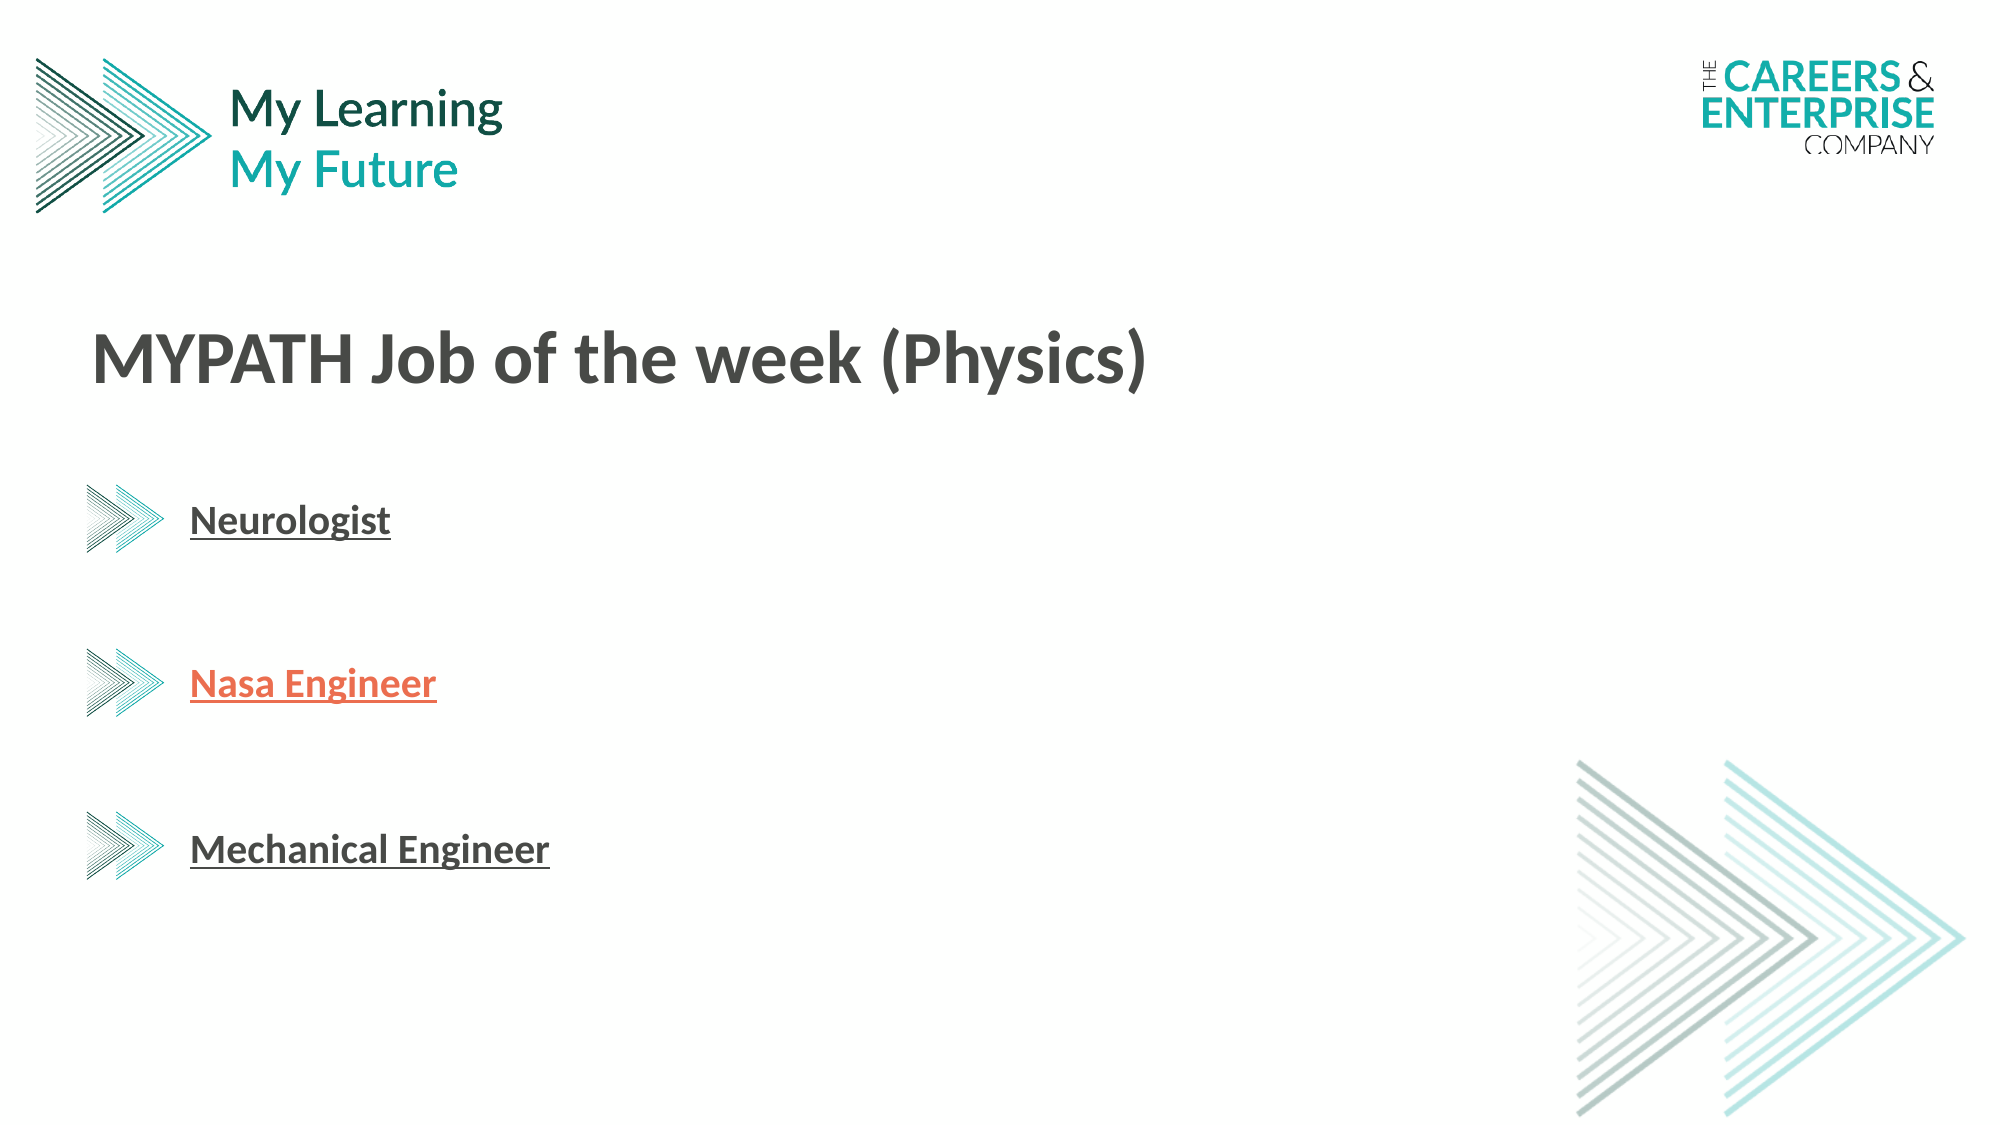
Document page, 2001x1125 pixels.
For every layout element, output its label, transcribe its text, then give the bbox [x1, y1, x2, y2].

text_box Mechanical Engineer [174, 814, 1525, 930]
text_box Nasa Engineer [174, 648, 1675, 764]
title MYPATH Job of the week (Physics) [76, 300, 1577, 693]
picture [76, 638, 171, 727]
text_box Neurologist [174, 485, 1675, 601]
picture [1525, 706, 2000, 1125]
picture [76, 801, 171, 891]
picture [76, 474, 171, 563]
picture [12, 34, 537, 237]
